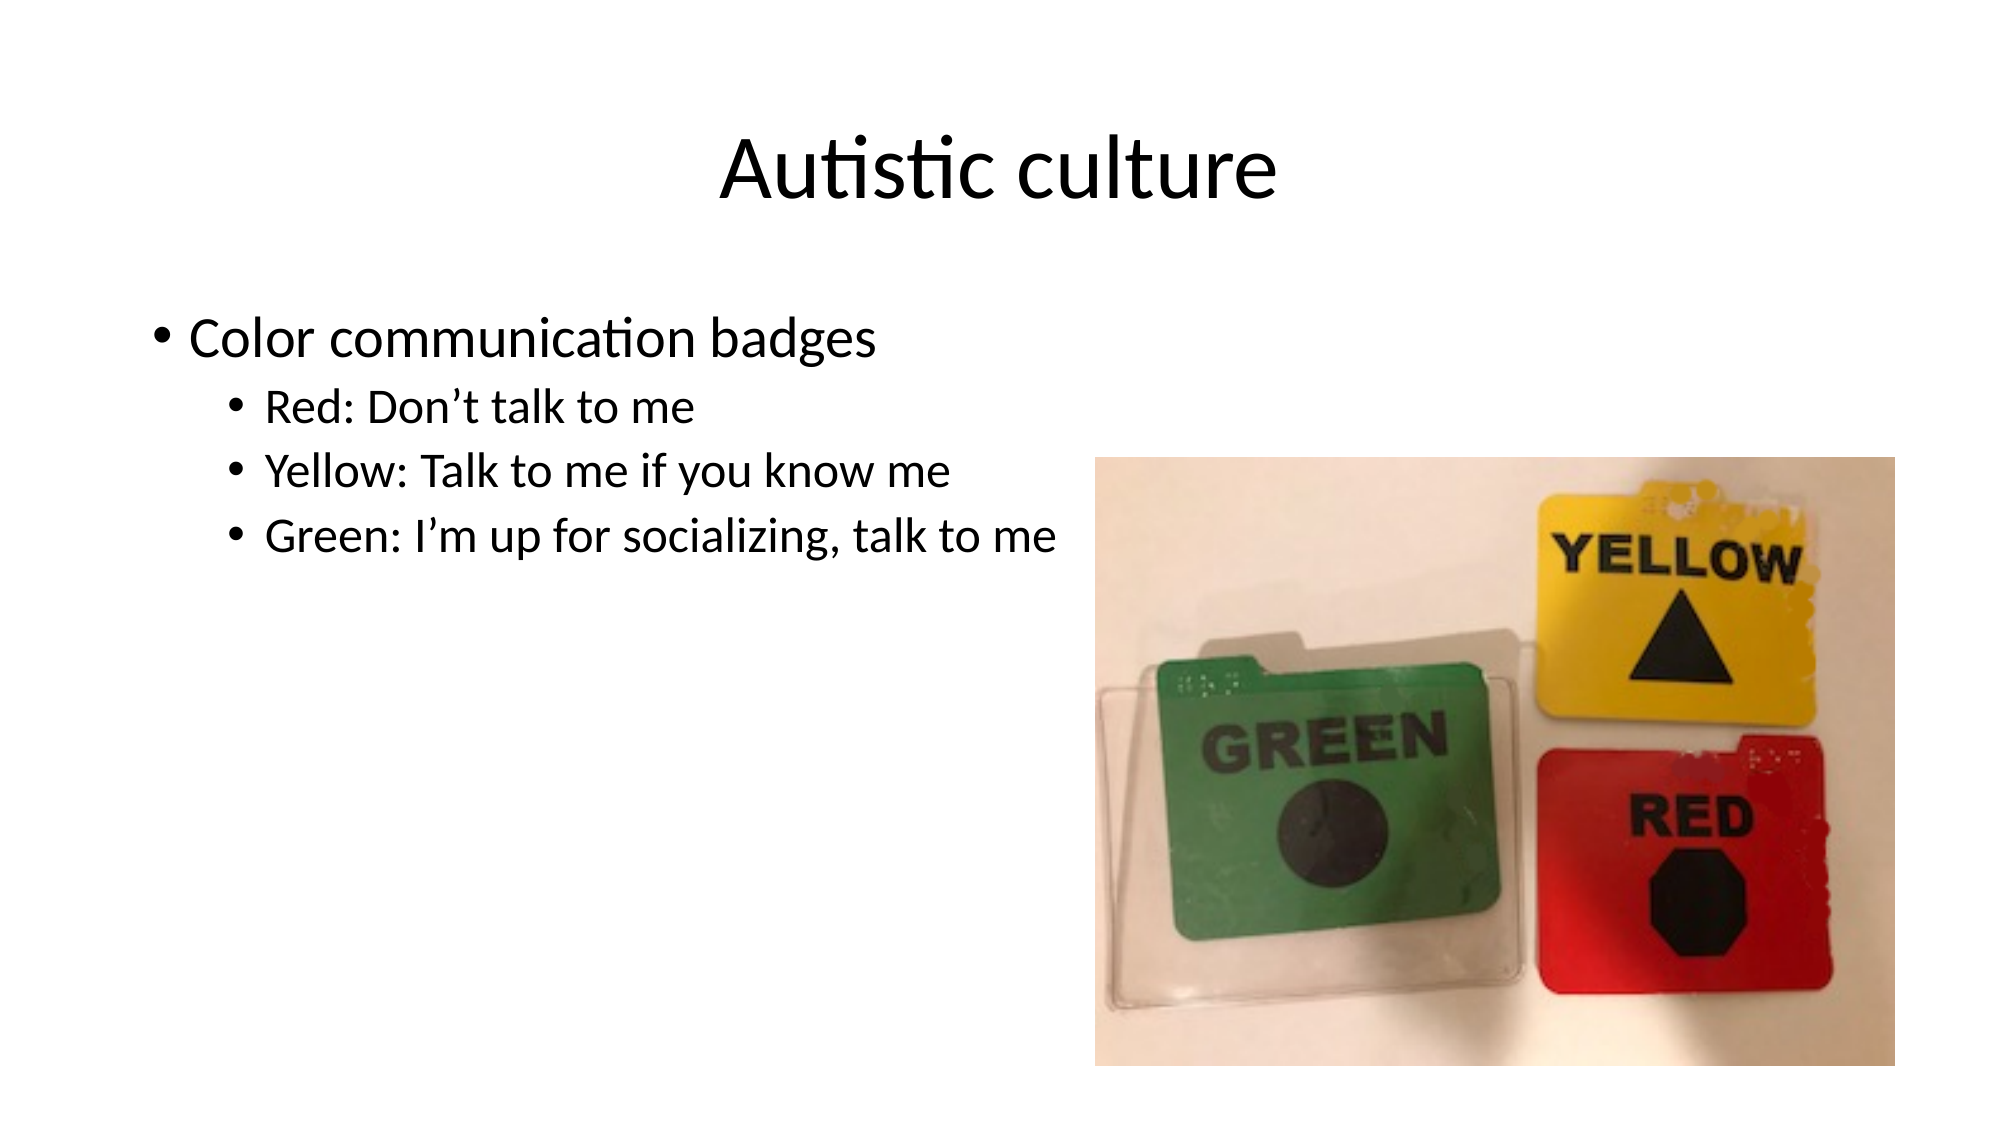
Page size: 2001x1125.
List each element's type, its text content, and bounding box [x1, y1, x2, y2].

picture [1094, 457, 1896, 1066]
list Color communication badges Red: Don’t talk to me Yellow: Talk to me if you know me Green: I’m up for socializing, talk to me [137, 299, 1863, 1014]
title Autistic culture [137, 59, 1863, 278]
